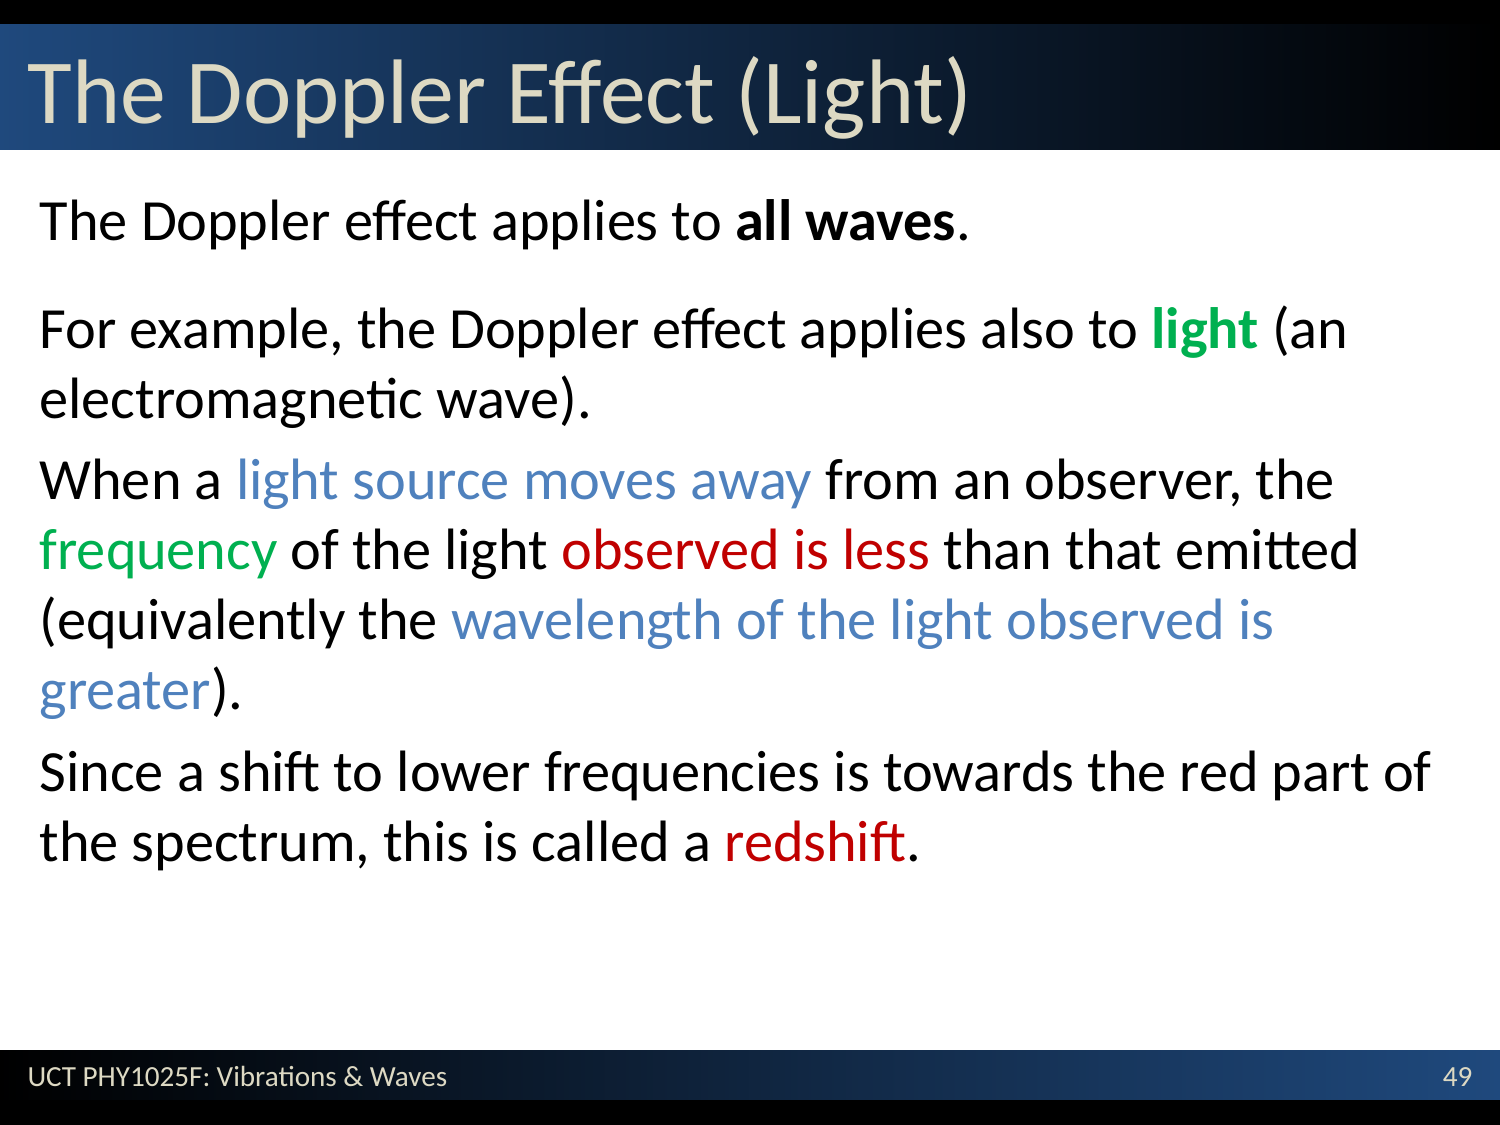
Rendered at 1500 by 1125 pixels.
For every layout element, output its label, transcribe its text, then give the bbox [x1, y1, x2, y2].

list The Doppler effect applies to all waves. For example, the Doppler effect applies also to light (an electromagnetic wave). When a light source moves away from an observer, the frequency of the light observed is less than that emitted (equivalently the wavelength of the light observed is greater). Since a shift to lower frequencies is towards the red part of the spectrum, this is called a redshift. [24, 174, 1475, 1025]
title The Doppler Effect (Light) [12, 24, 1488, 150]
